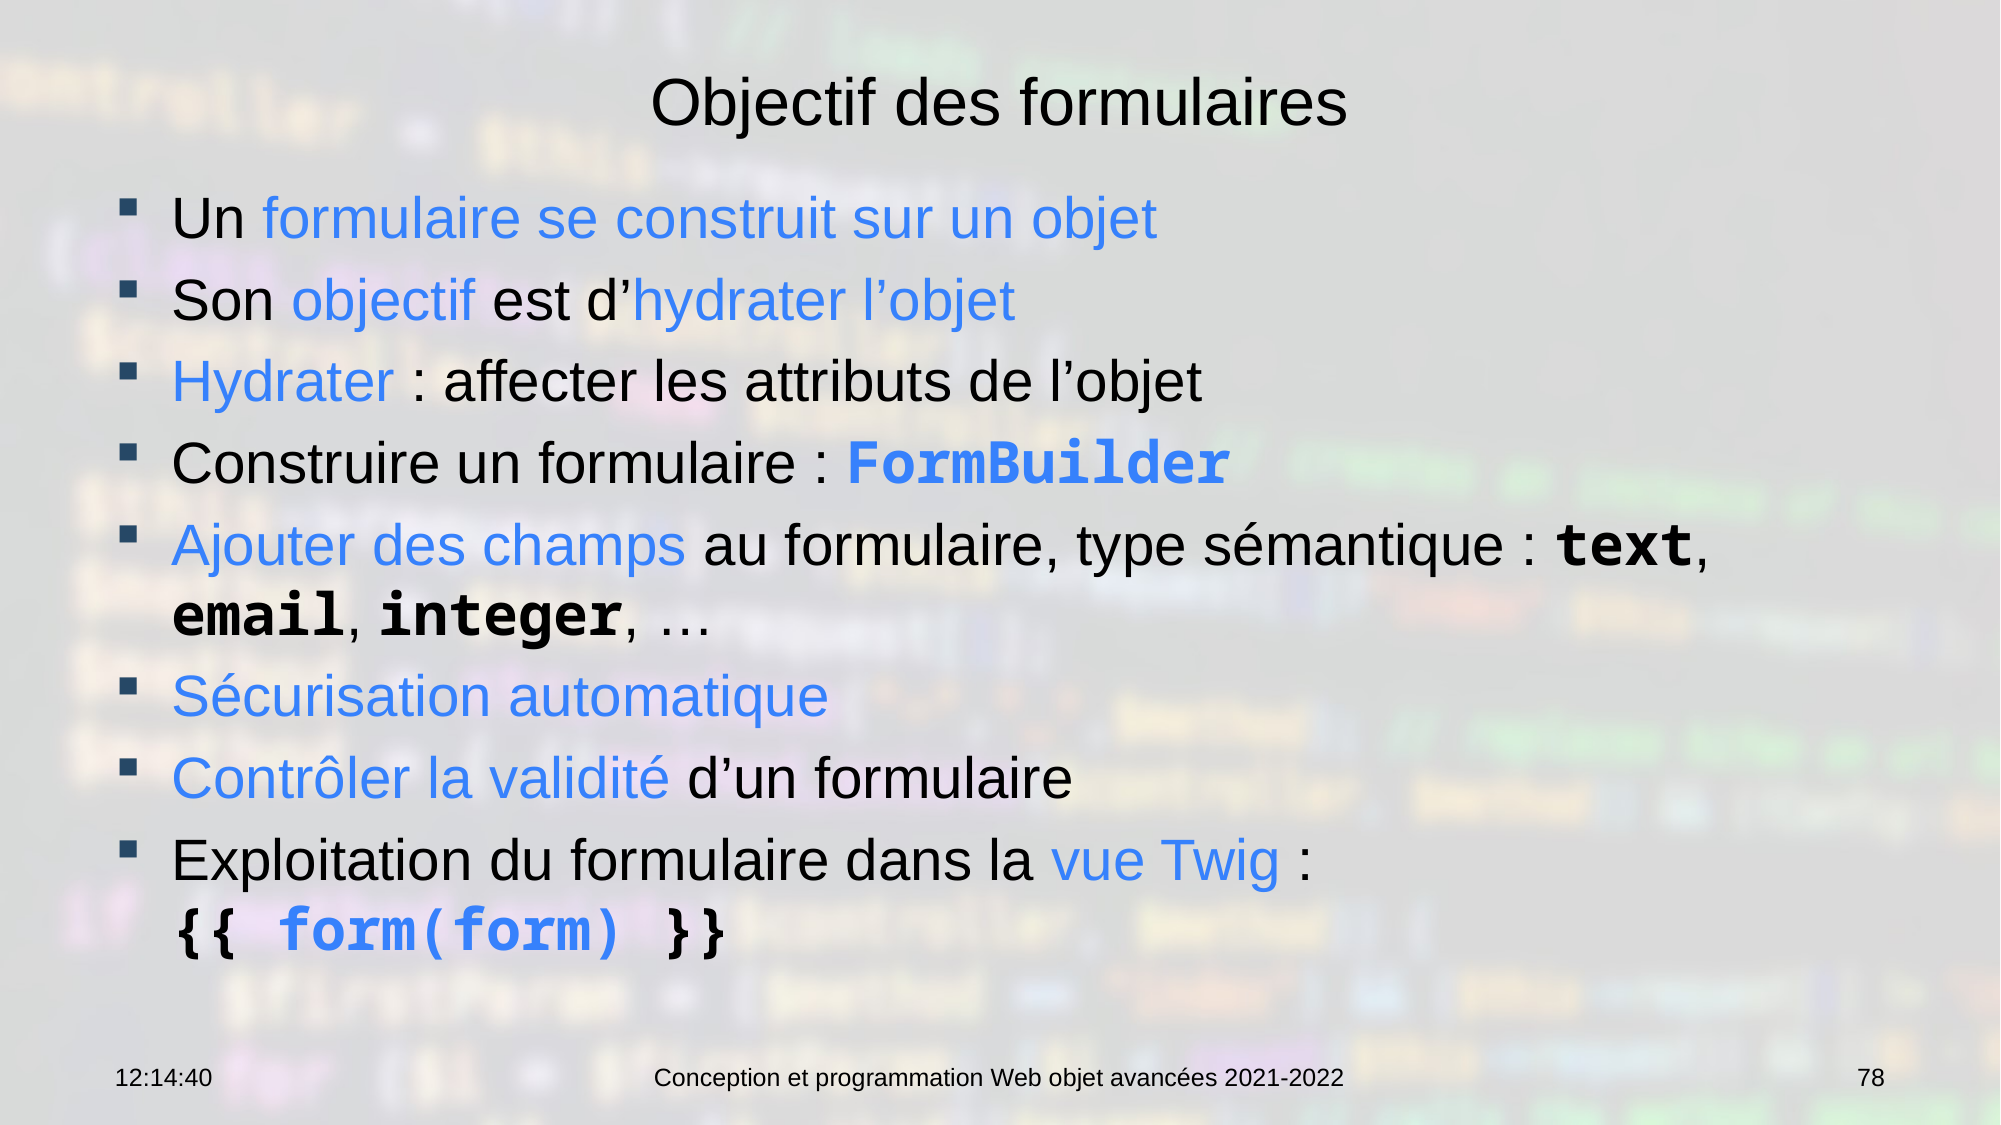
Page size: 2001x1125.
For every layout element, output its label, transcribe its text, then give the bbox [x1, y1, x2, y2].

footer Conception et programmation Web objet avancées 2021-2022 [361, 1058, 1639, 1100]
picture [0, 0, 2001, 1125]
slide_number 78 [1661, 1058, 1901, 1100]
list Un formulaire se construit sur un objet Son objectif est d’hydrater l’objet Hydrater : affecter les attributs de l’objet Construire un formulaire : FormBuilder Ajouter des champs au formulaire, type sémantique : text, email, integer, … Sécurisation automatique Contrôler la validité d’un formulaire Exploitation du formulaire dans la vue Twig : {{ form(form) }} [99, 172, 1901, 1036]
title Objectif des formulaires [99, 44, 1901, 152]
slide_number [99, 1058, 339, 1100]
